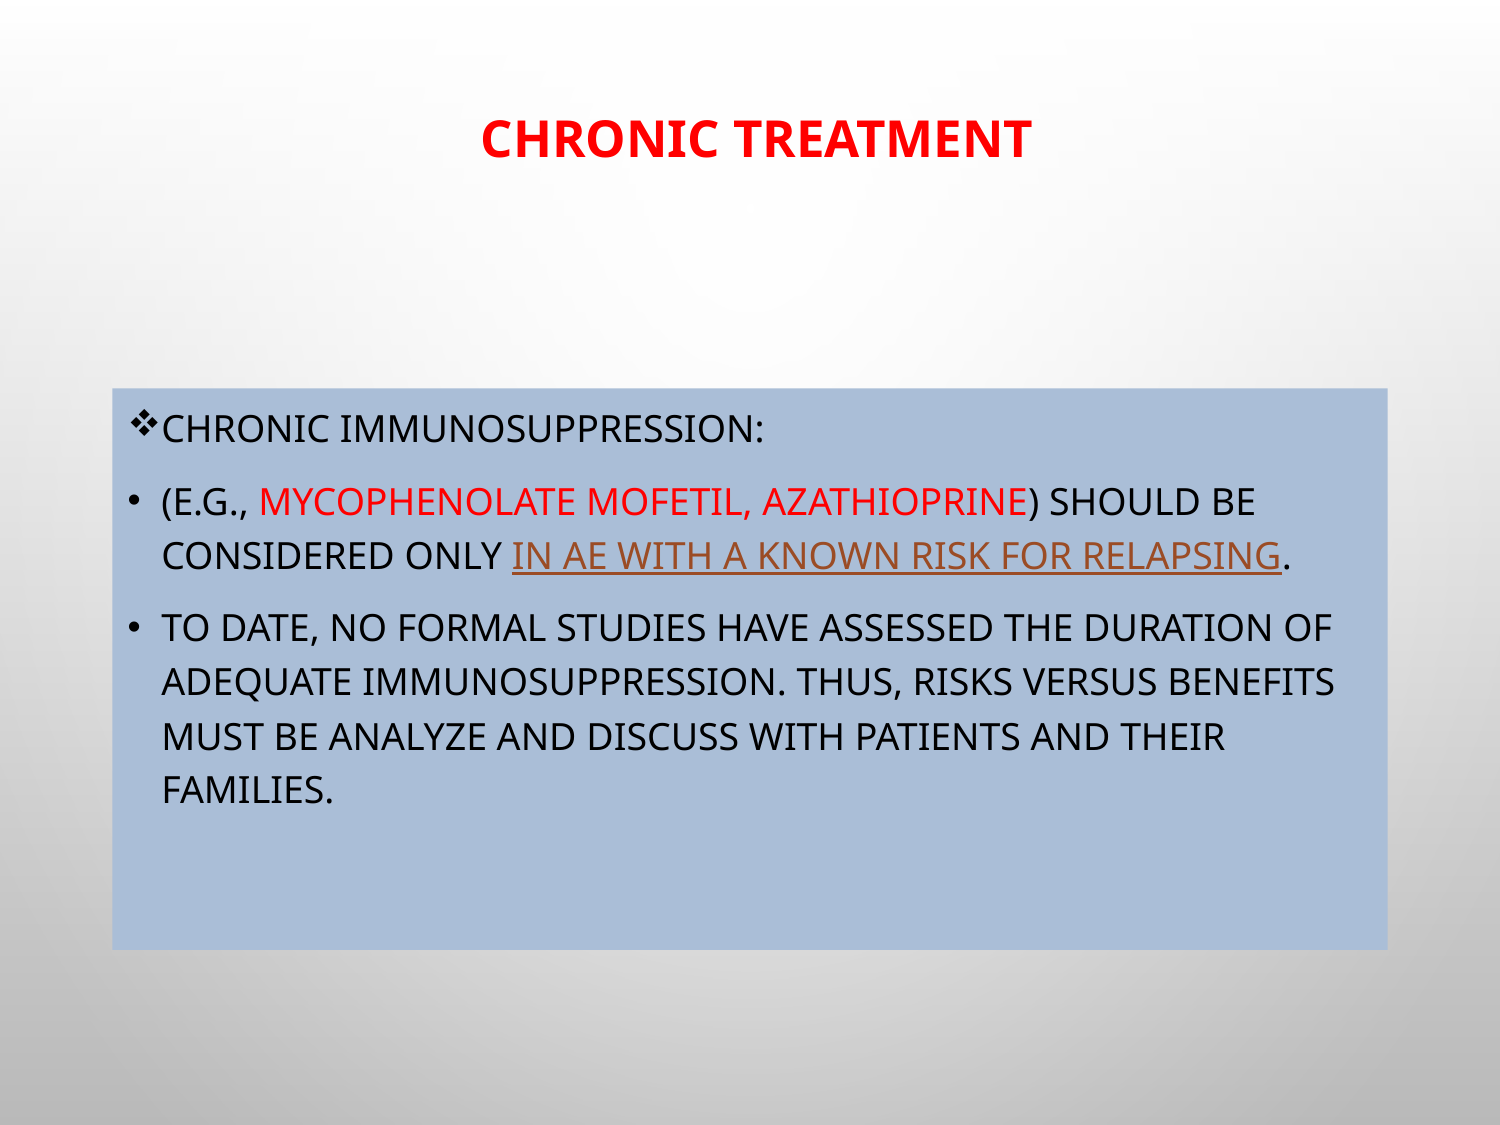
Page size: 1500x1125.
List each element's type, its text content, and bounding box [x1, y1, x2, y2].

title Chronic treatment [82, 105, 1432, 293]
picture [0, 0, 1500, 1125]
list Chronic immunosuppression: (e.g., mycophenolate mofetil, azathioprine) should be considered only in AE with a known risk for relapsing. To date, no formal studies have assessed the duration of adequate immunosuppression. Thus, risks versus benefits must be analyze and discuss with patients and their families. [112, 388, 1388, 950]
